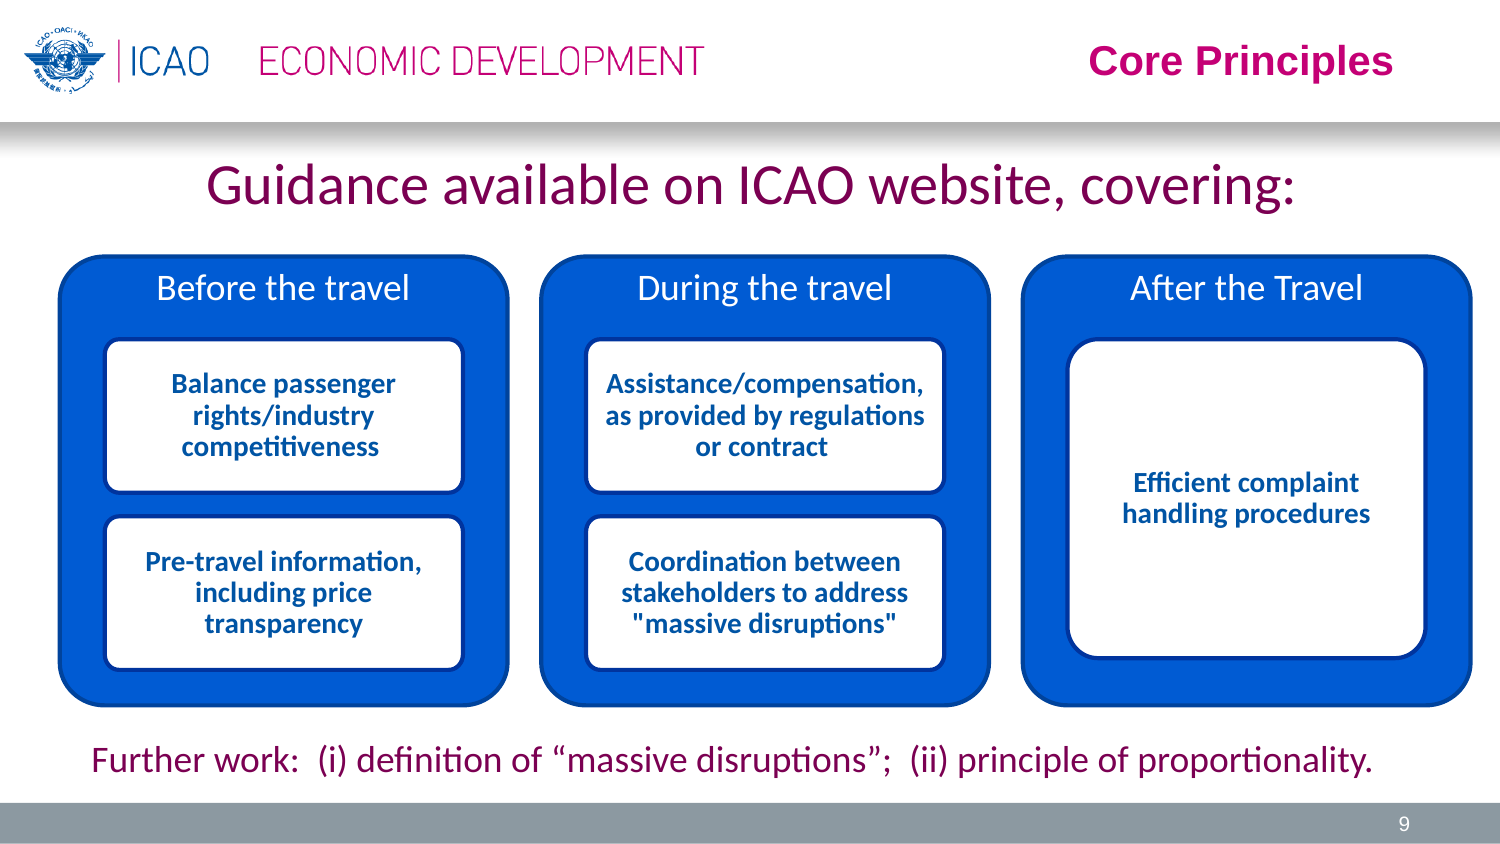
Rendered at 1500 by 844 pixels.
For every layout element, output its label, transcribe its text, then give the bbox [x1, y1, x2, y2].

text_box Core Principles [708, 0, 1421, 118]
title Guidance available on ICAO website, covering: [76, 138, 1427, 234]
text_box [59, 256, 1471, 706]
slide_number 9 [1074, 802, 1425, 844]
picture [0, 0, 1500, 161]
text_box Further work: (i) definition of “massive disruptions”; (ii) principle of proportionality. [76, 727, 1500, 788]
